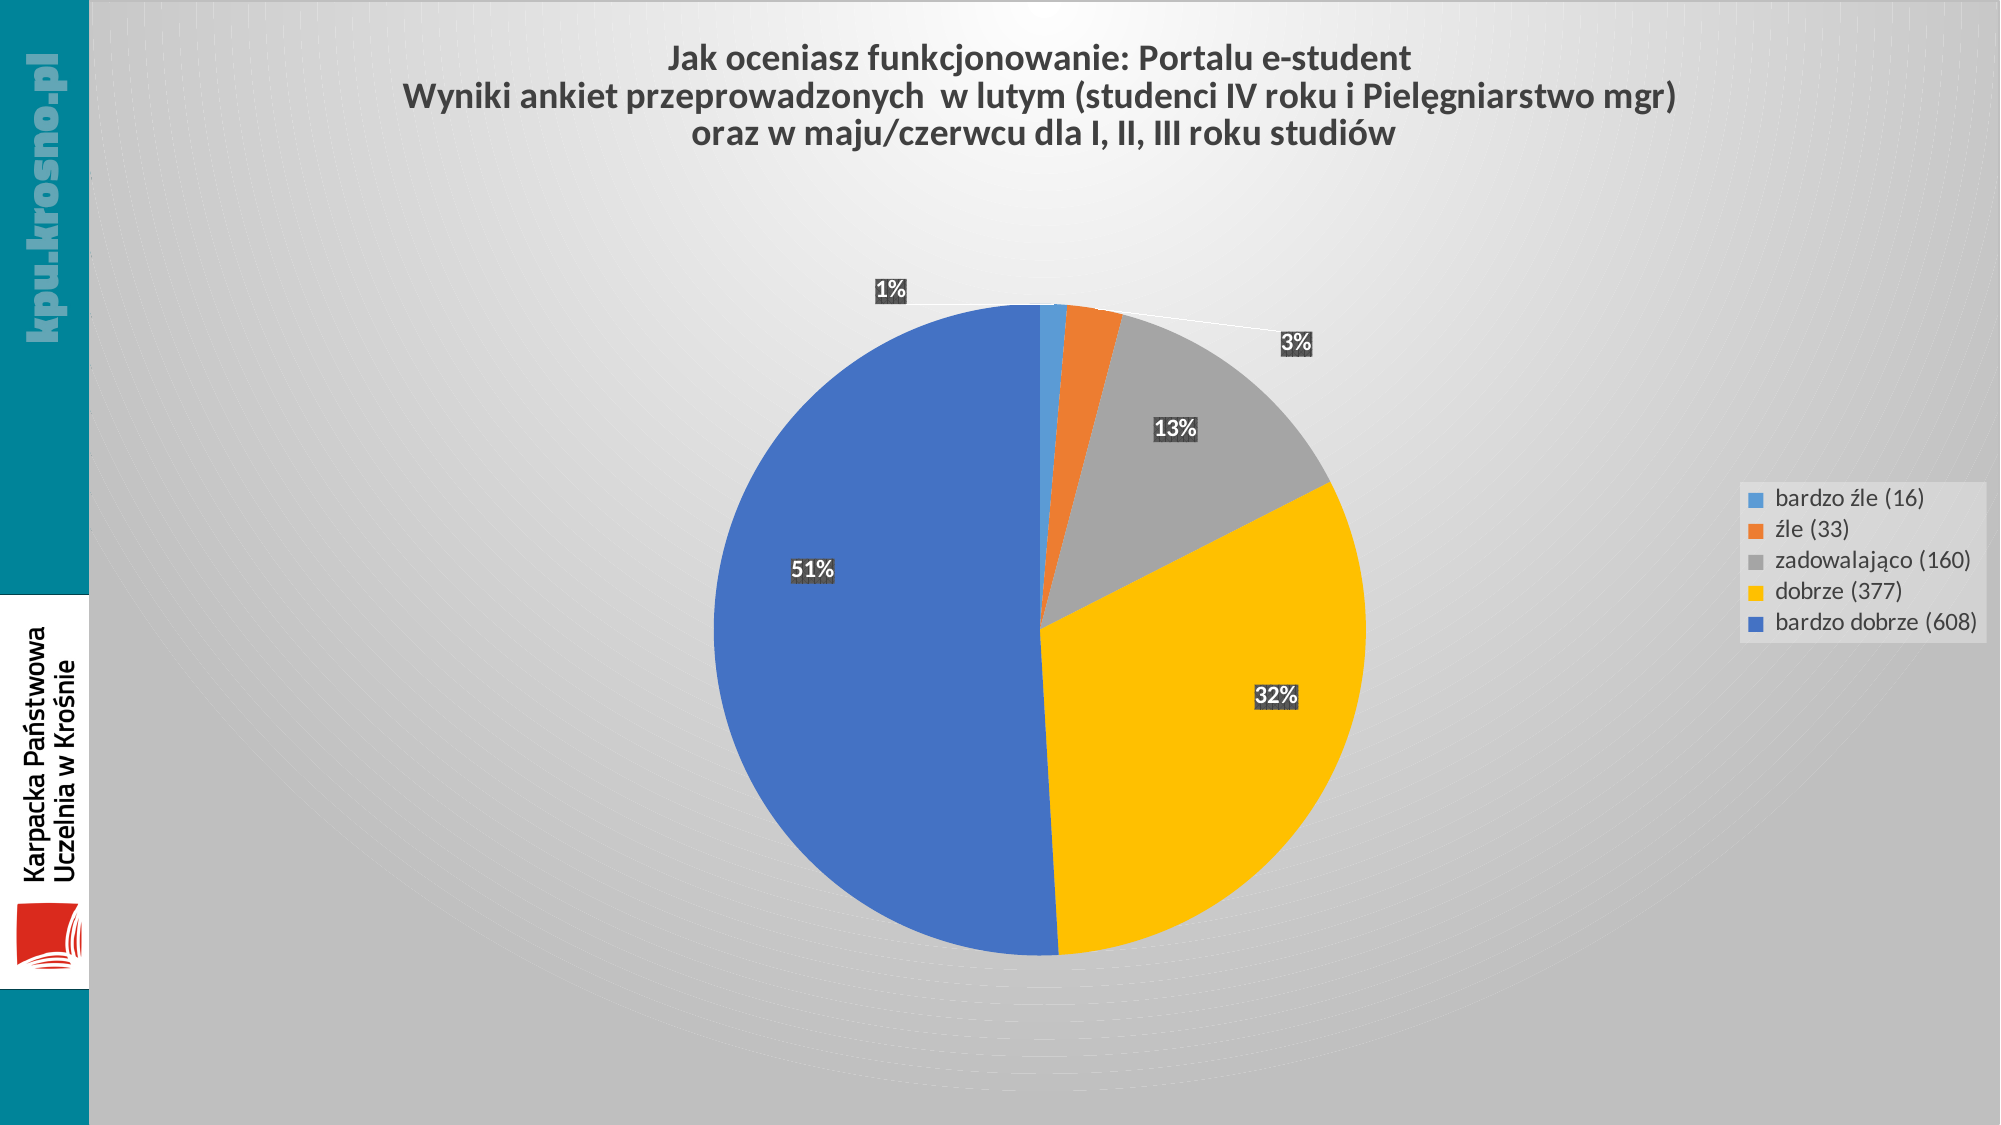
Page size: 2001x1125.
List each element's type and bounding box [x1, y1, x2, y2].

picture [0, 0, 88, 1125]
chart [88, 0, 2000, 1125]
